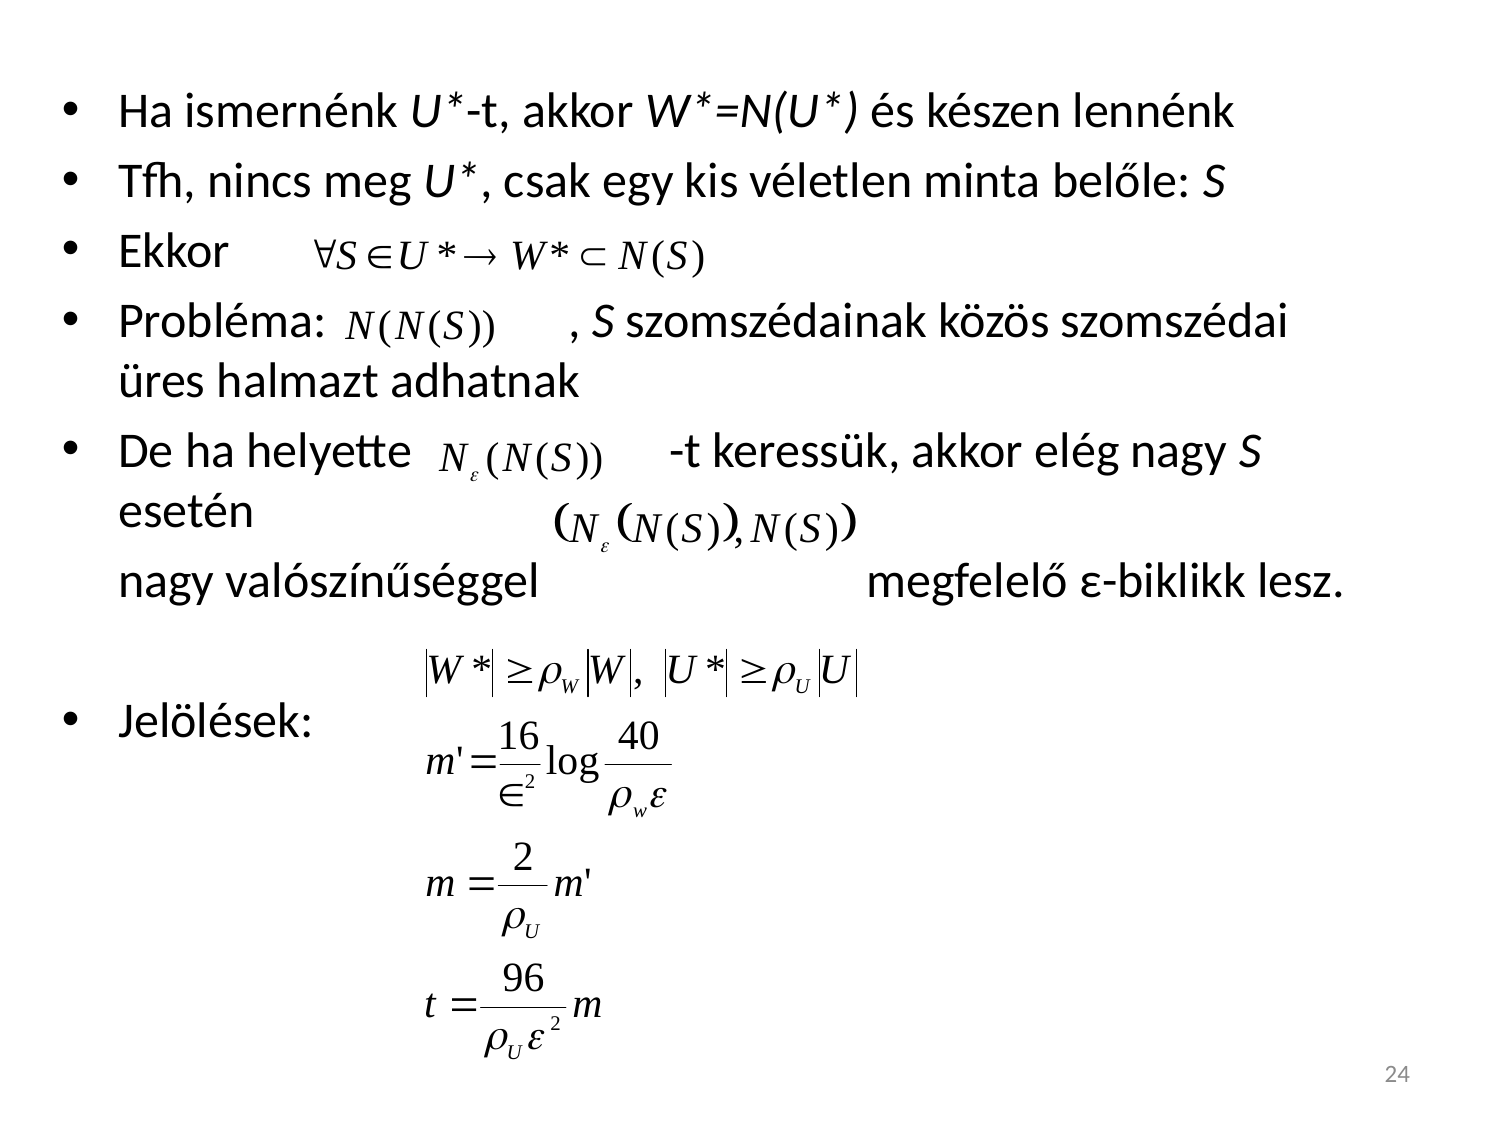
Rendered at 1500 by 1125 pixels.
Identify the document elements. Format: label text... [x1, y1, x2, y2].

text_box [550, 503, 856, 560]
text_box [339, 304, 501, 355]
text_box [421, 644, 864, 1066]
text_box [304, 234, 709, 285]
list Ha ismernénk U*-t, akkor W*=N(U*) és készen lennénk Tfh, nincs meg U*, csak egy kis véletlen minta belőle: S Ekkor Probléma: , S szomszédainak közös szomszédai üres halmazt adhatnak De ha helyette -t keressük, akkor elég nagy S esetén nagy valószínűséggel megfelelő ε-biklikk lesz. Jelölések: [46, 70, 1397, 1079]
slide_number 24 [1074, 1042, 1425, 1103]
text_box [433, 433, 607, 488]
